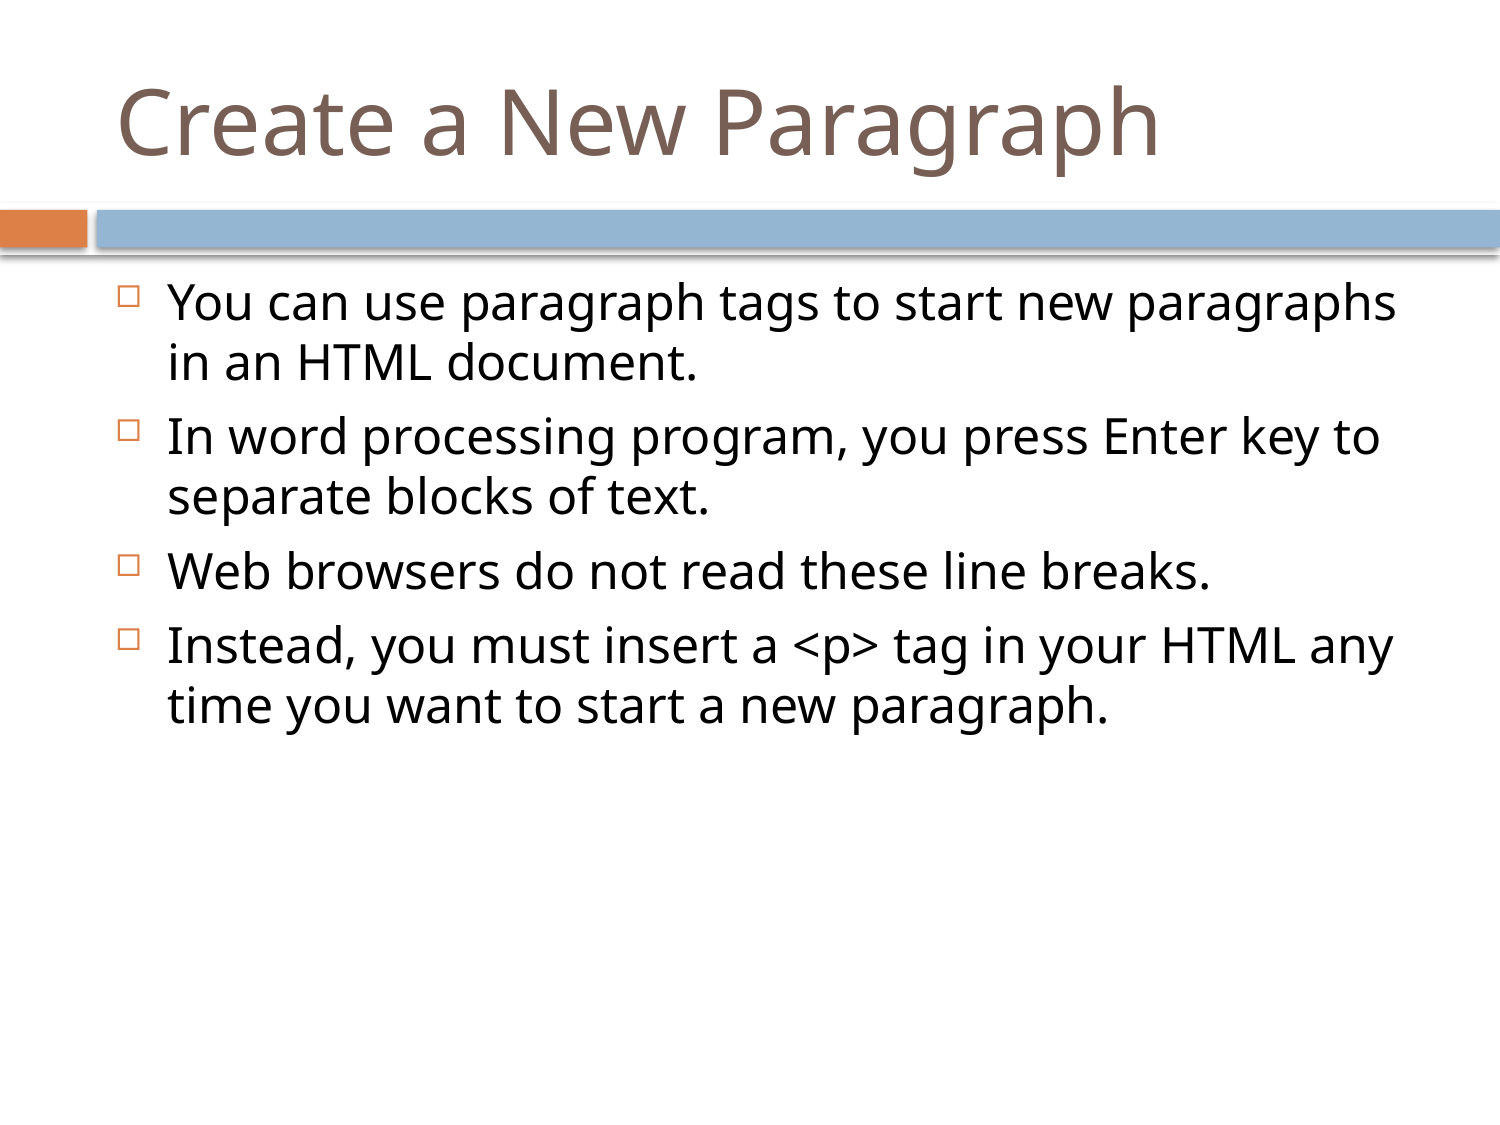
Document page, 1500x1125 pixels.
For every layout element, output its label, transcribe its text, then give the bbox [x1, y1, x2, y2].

list You can use paragraph tags to start new paragraphs in an HTML document. In word processing program, you press Enter key to separate blocks of text. Web browsers do not read these line breaks. Instead, you must insert a <p> tag in your HTML any time you want to start a new paragraph. [100, 262, 1438, 1000]
title Create a New Paragraph [100, 37, 1438, 200]
